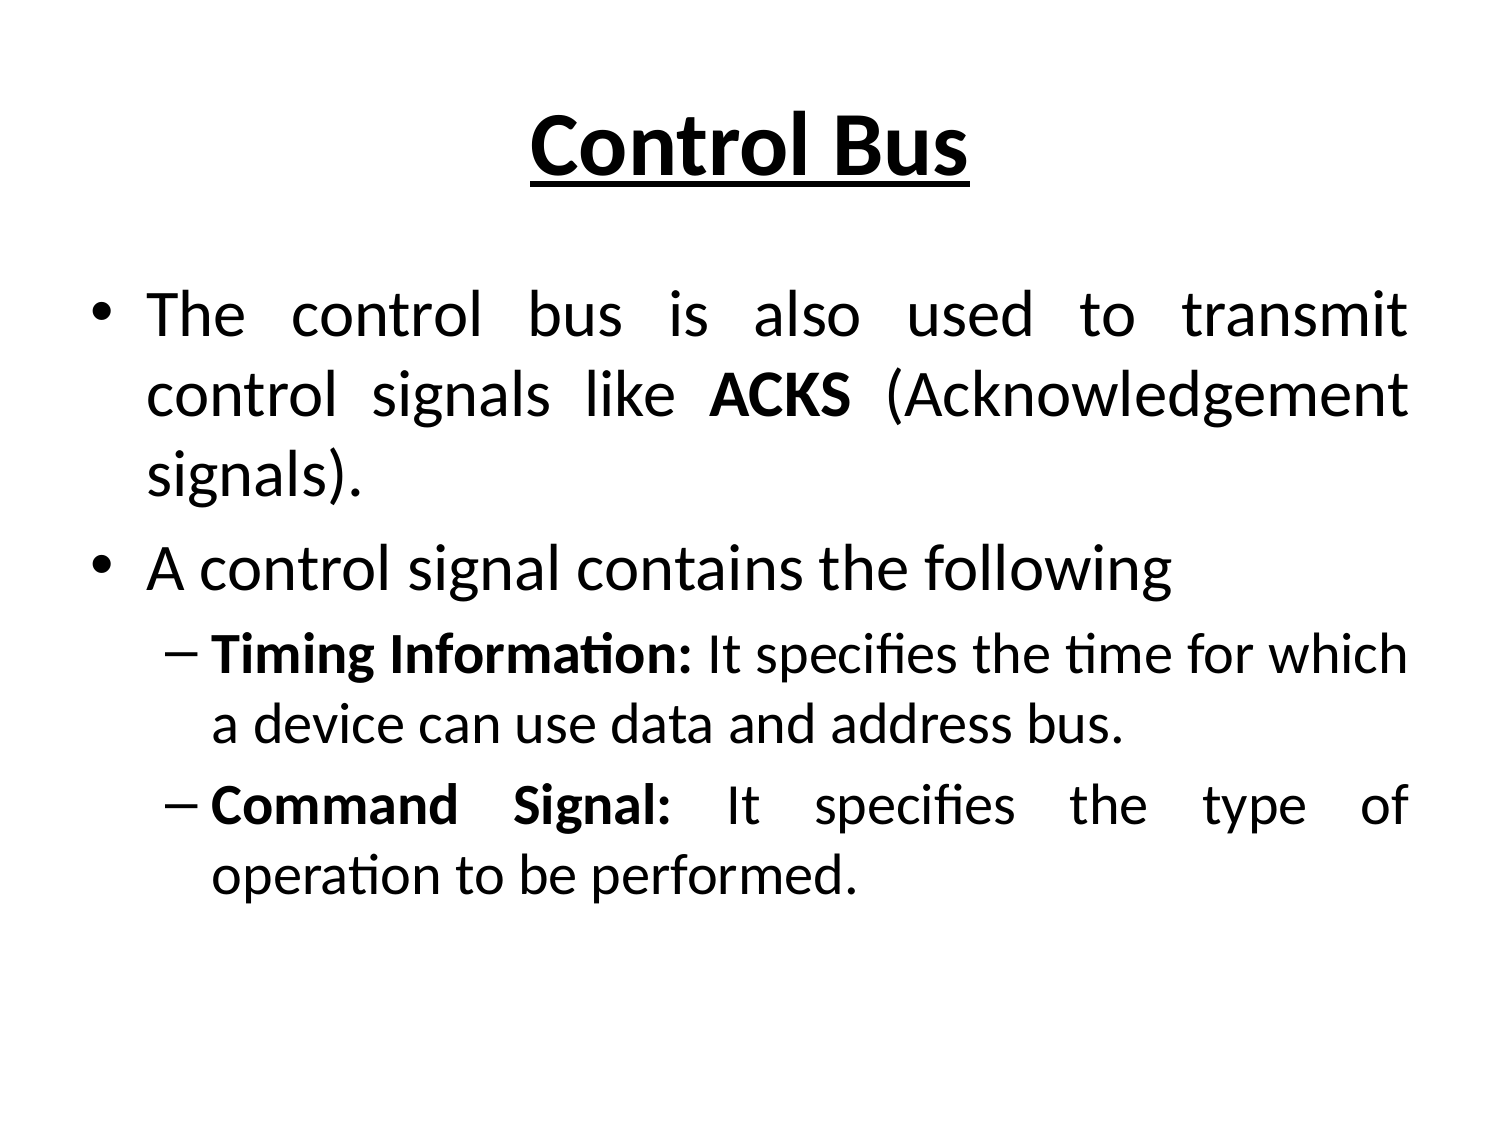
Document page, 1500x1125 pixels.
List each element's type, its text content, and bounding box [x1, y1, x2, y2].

title Control Bus [75, 45, 1425, 233]
list The control bus is also used to transmit control signals like ACKS (Acknowledgement signals). A control signal contains the following Timing Information: It specifies the time for which a device can use data and address bus. Command Signal: It specifies the type of operation to be performed. [75, 262, 1425, 1005]
